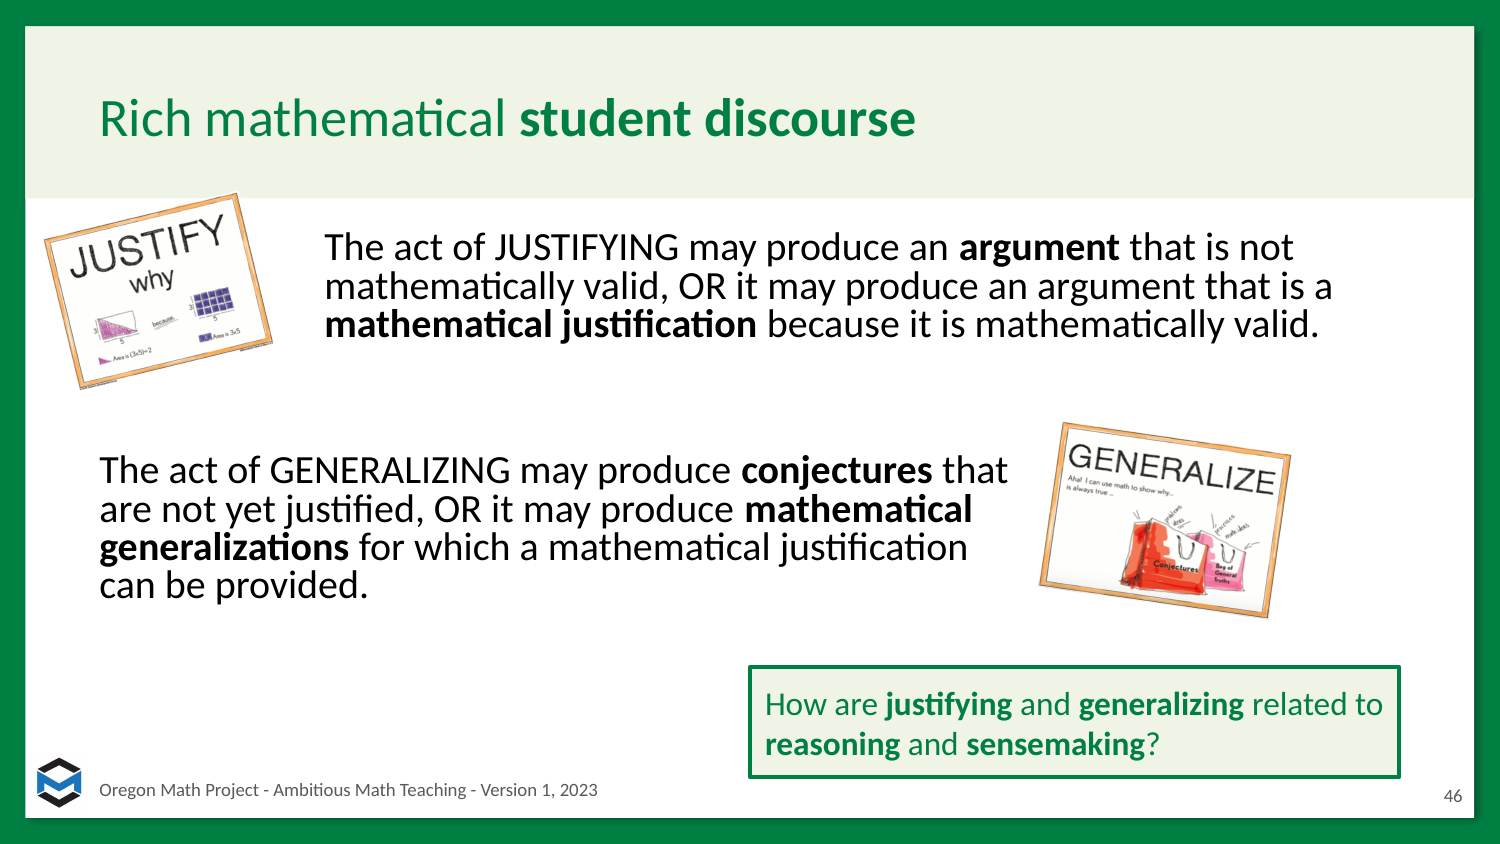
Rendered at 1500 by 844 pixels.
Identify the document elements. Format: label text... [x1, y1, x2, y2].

list The act of JUSTIFYING may produce an argument that is not mathematically valid, OR it may produce an argument that is a mathematical justification because it is mathematically valid. The act of GENERALIZING may produce conjectures that are not yet justified, OR it may produce mathematical generalizations for which a mathematical justification can be provided. [88, 224, 1416, 731]
picture [29, 754, 89, 811]
slide_number 46 [1381, 772, 1475, 818]
picture [1038, 421, 1292, 619]
title Rich mathematical student discourse [88, 56, 1416, 183]
picture [42, 191, 275, 391]
text_box How are justifying and generalizing related to reasoning and sensemaking? [749, 667, 1400, 777]
